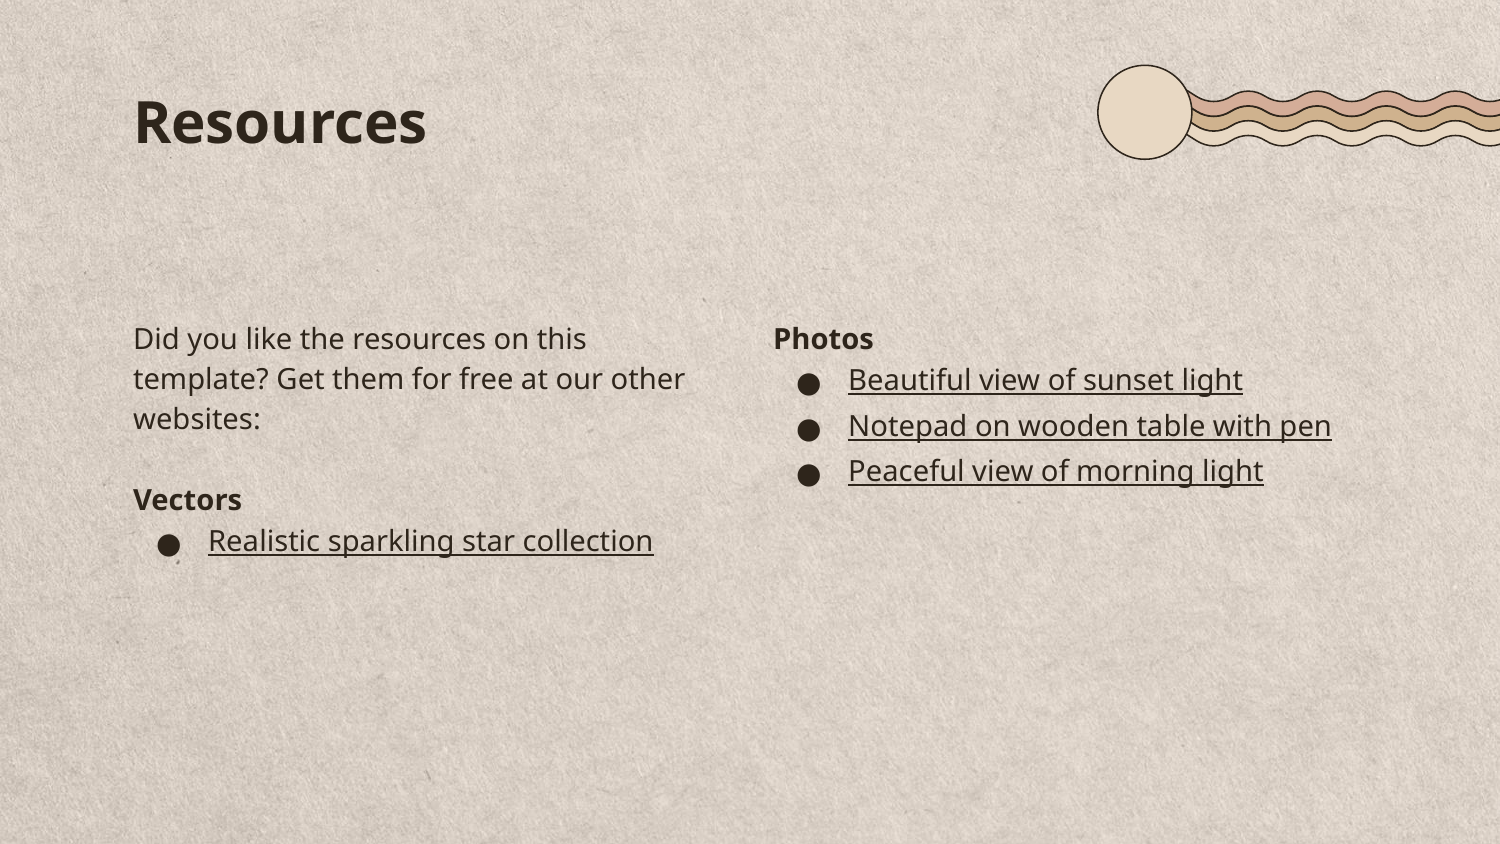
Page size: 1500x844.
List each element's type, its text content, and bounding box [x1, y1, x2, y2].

list Did you like the resources on this template? Get them for free at our other websites: Vectors Realistic sparkling star collection [118, 300, 742, 586]
picture [0, 0, 1500, 844]
list Photos Beautiful view of sunset light Notepad on wooden table with pen Peaceful view of morning light [758, 300, 1382, 586]
title Resources [118, 72, 1382, 167]
